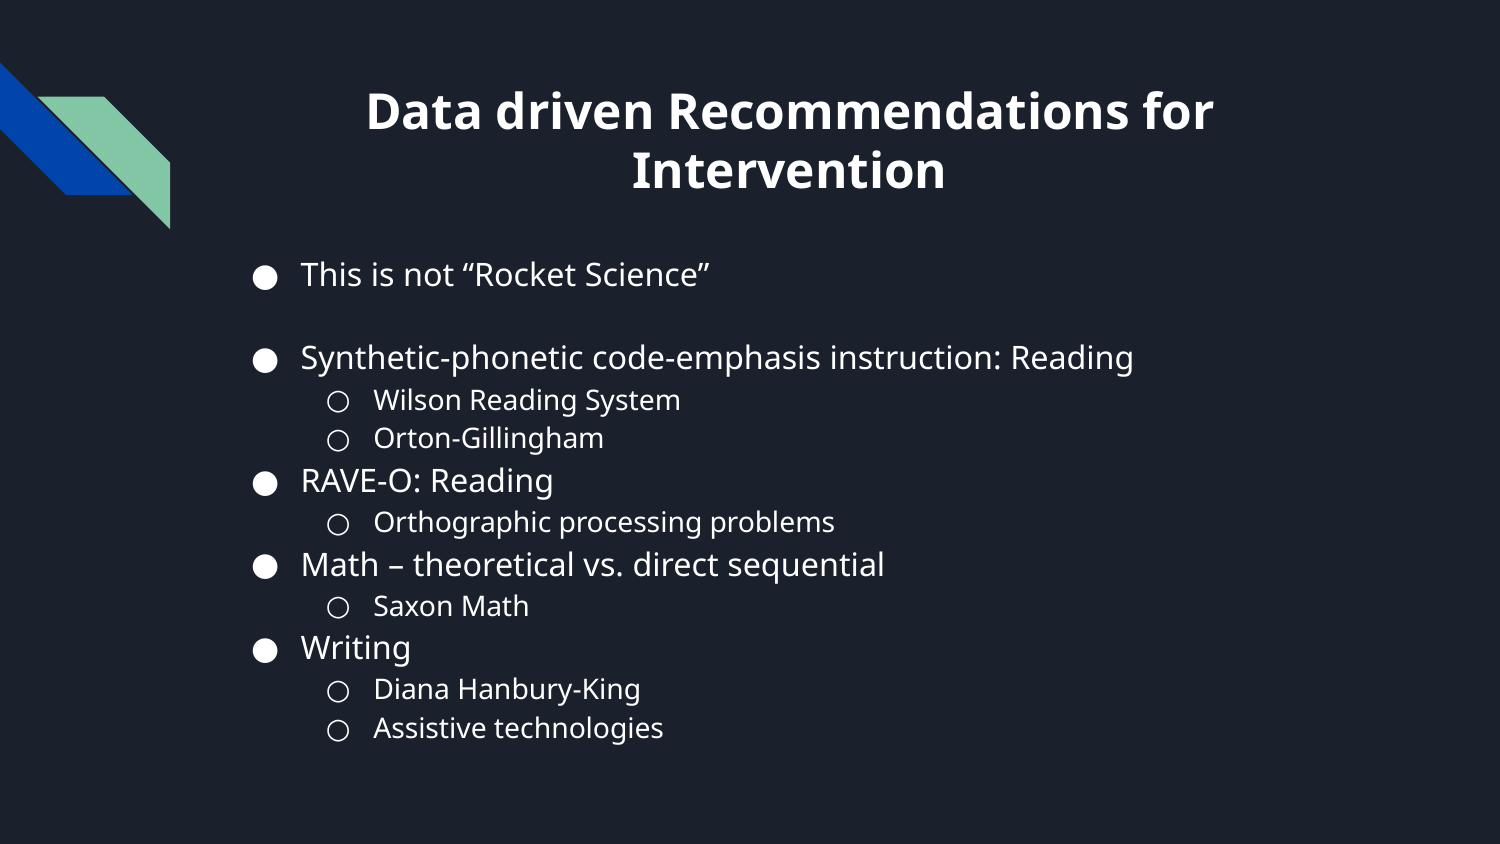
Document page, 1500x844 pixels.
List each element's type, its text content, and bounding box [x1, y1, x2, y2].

list This is not “Rocket Science” Synthetic-phonetic code-emphasis instruction: Reading Wilson Reading System Orton-Gillingham RAVE-O: Reading Orthographic processing problems Math – theoretical vs. direct sequential Saxon Math Writing Diana Hanbury-King Assistive technologies [212, 233, 1368, 764]
title Data driven Recommendations for Intervention [212, 64, 1368, 215]
